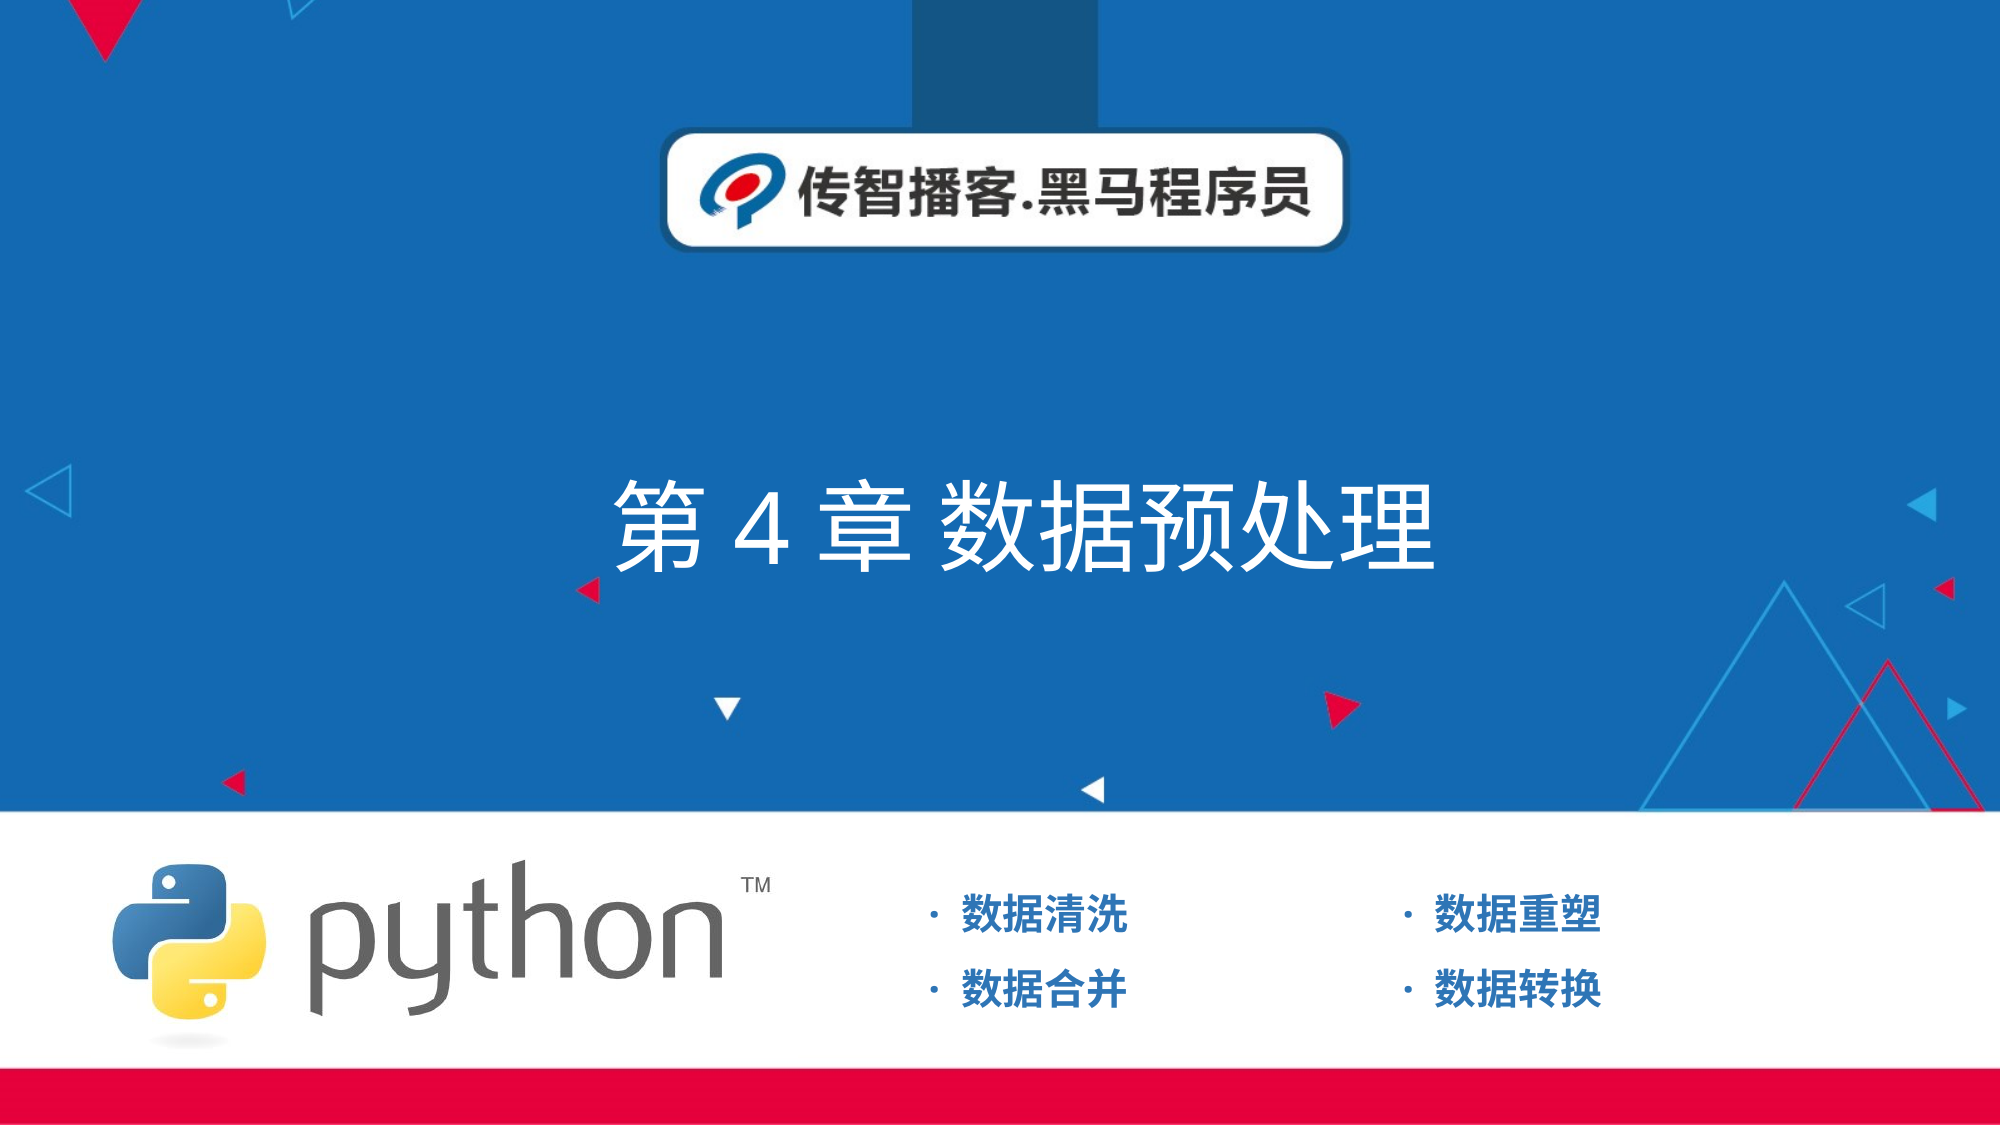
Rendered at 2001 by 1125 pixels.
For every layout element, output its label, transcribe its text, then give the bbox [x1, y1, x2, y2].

title 第4章 数据预处理 [273, 280, 1774, 595]
text_box · 数据清洗 · 数据合并 [913, 855, 1191, 1021]
text_box · 数据重塑 · 数据转换 [1387, 855, 1671, 1021]
picture [0, 0, 2000, 1125]
